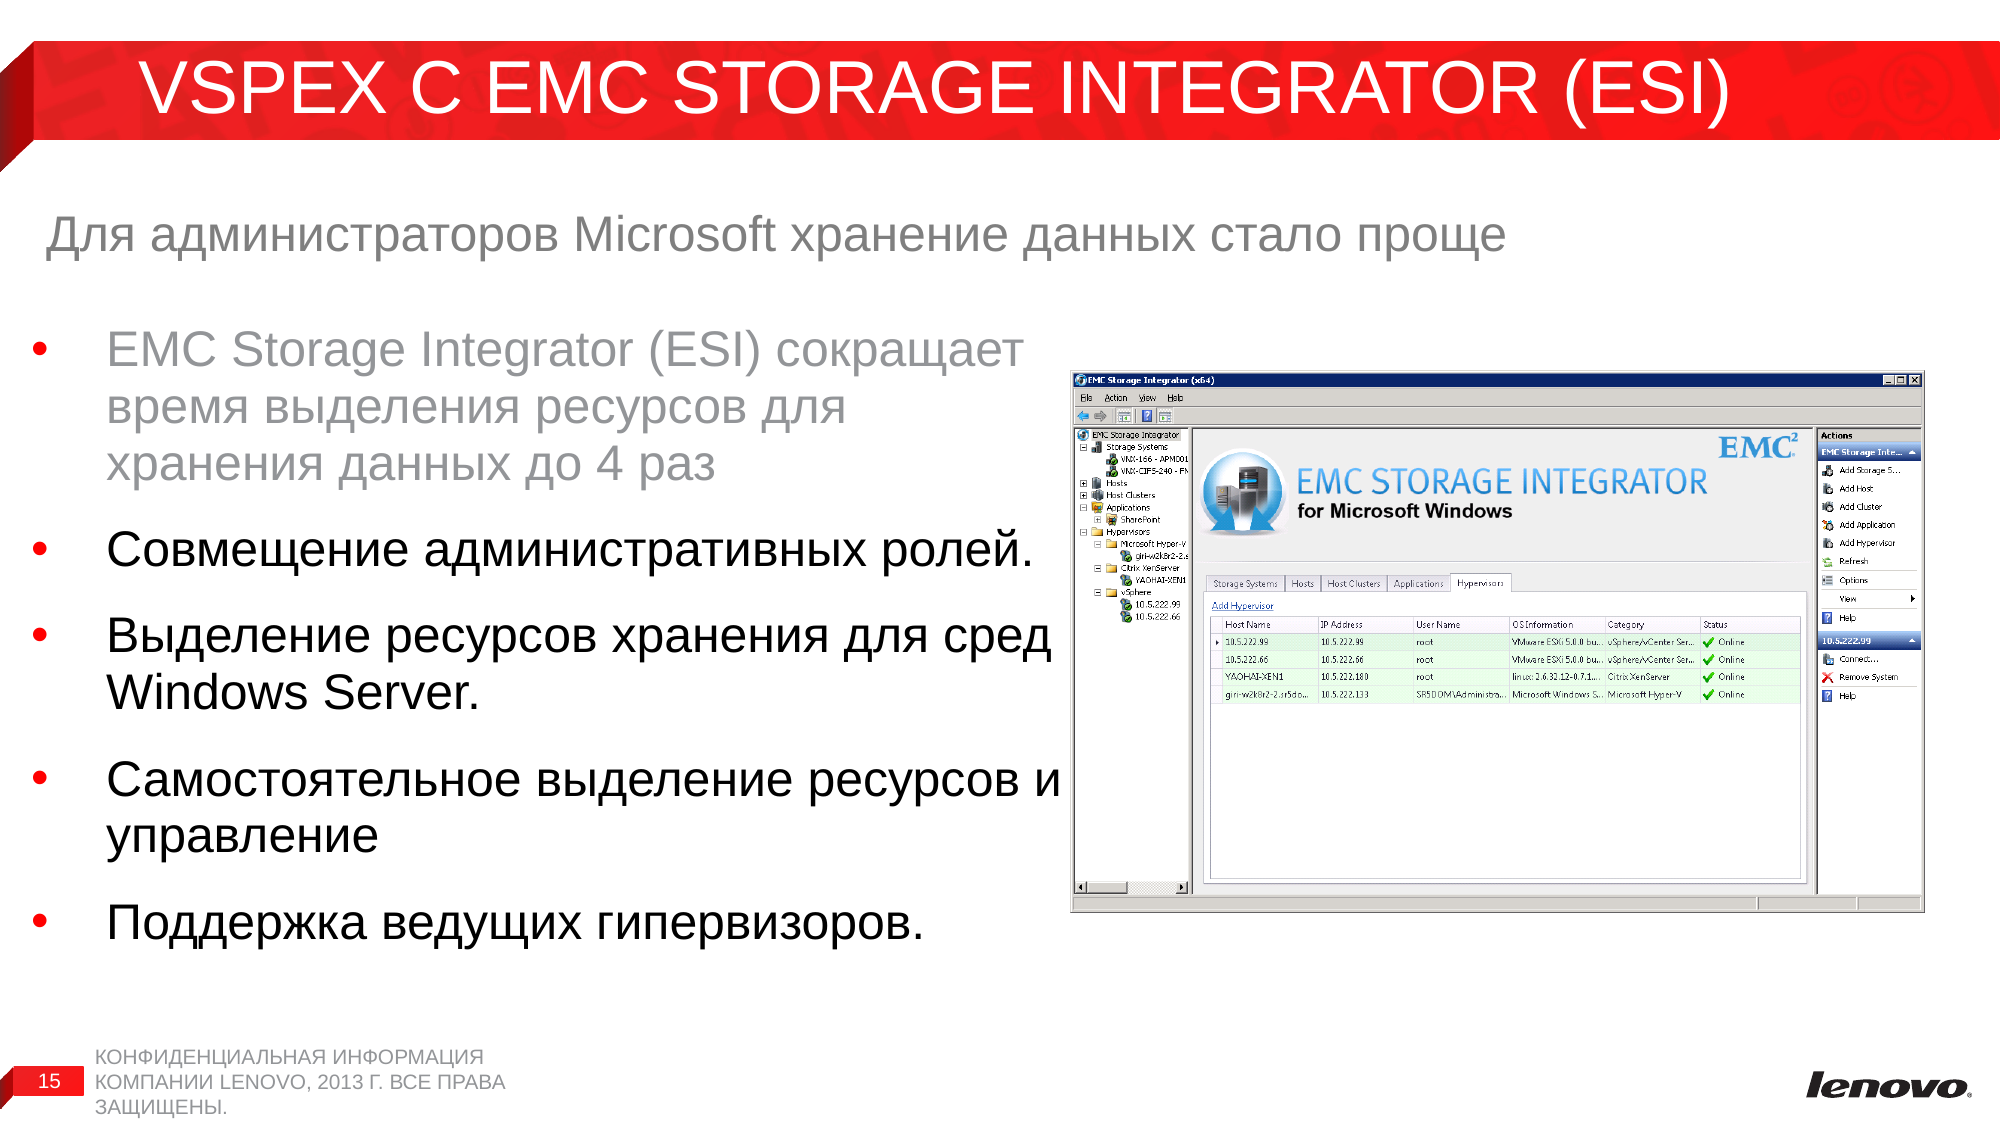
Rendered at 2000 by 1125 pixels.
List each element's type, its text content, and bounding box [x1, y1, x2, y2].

picture [1070, 369, 1926, 913]
footer КОНФИДЕНЦИАЛЬНАЯ ИНФОРМАЦИЯ КОМПАНИИ LENOVO, 2013 г. Все права защищены. [88, 1068, 614, 1094]
text_box VSPEX с EMC Storage Integrator (ESI) [0, 39, 1894, 208]
picture [1894, 41, 2000, 140]
list EMC Storage Integrator (ESI) сокращает время выделения ресурсов для хранения данных до 4 раз Совмещение административных ролей. Выделение ресурсов хранения для сред Windows Server. Самостоятельное выделение ресурсов и управление Поддержка ведущих гипервизоров. [31, 320, 1071, 1002]
text_box Для администраторов Microsoft хранение данных стало проще [31, 193, 1706, 269]
